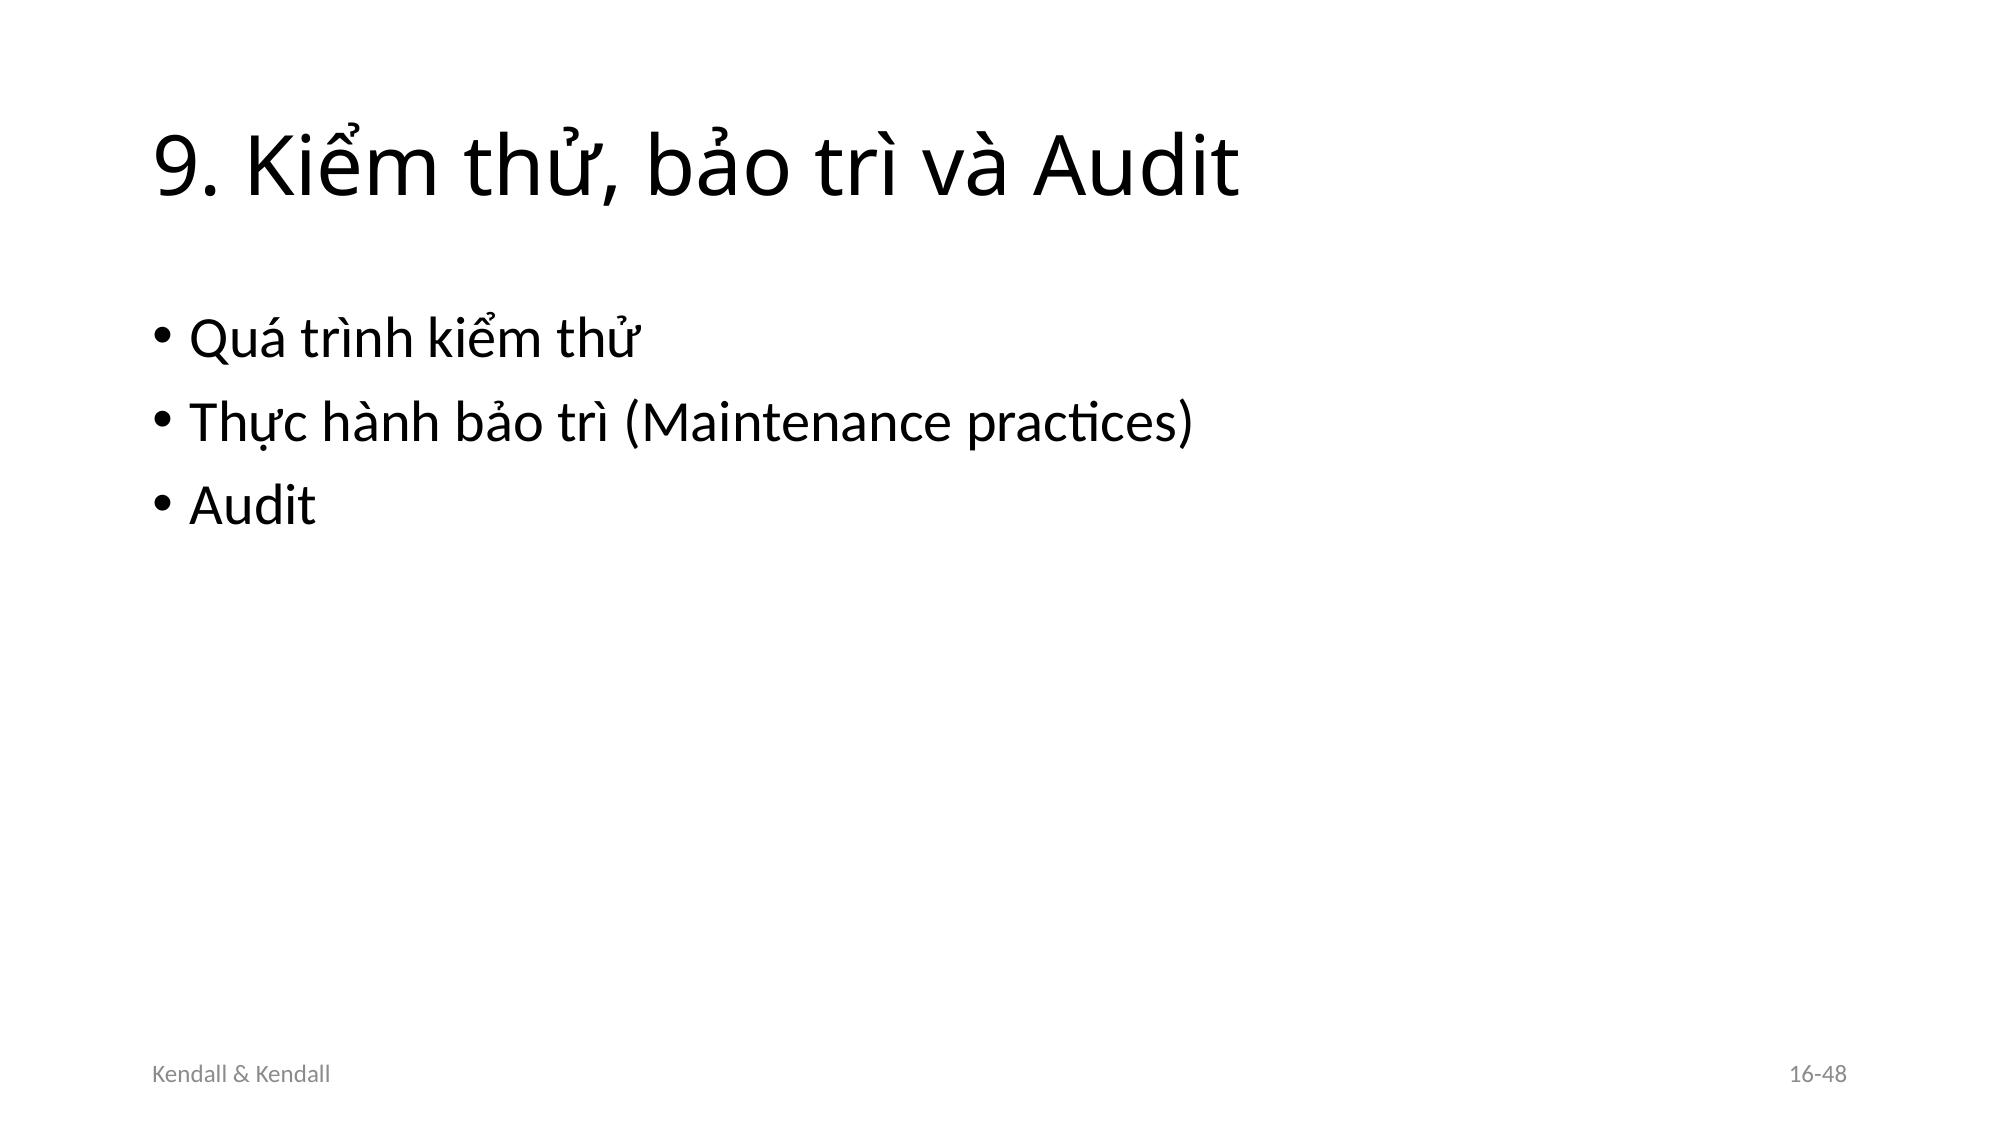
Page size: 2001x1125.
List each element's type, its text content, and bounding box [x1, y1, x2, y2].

slide_number Kendall & Kendall [137, 1042, 588, 1103]
slide_number 16-48 [1412, 1042, 1863, 1103]
list Quá trình kiểm thử Thực hành bảo trì (Maintenance practices) Audit [137, 299, 1863, 1014]
title 9. Kiểm thử, bảo trì và Audit [137, 59, 1863, 278]
